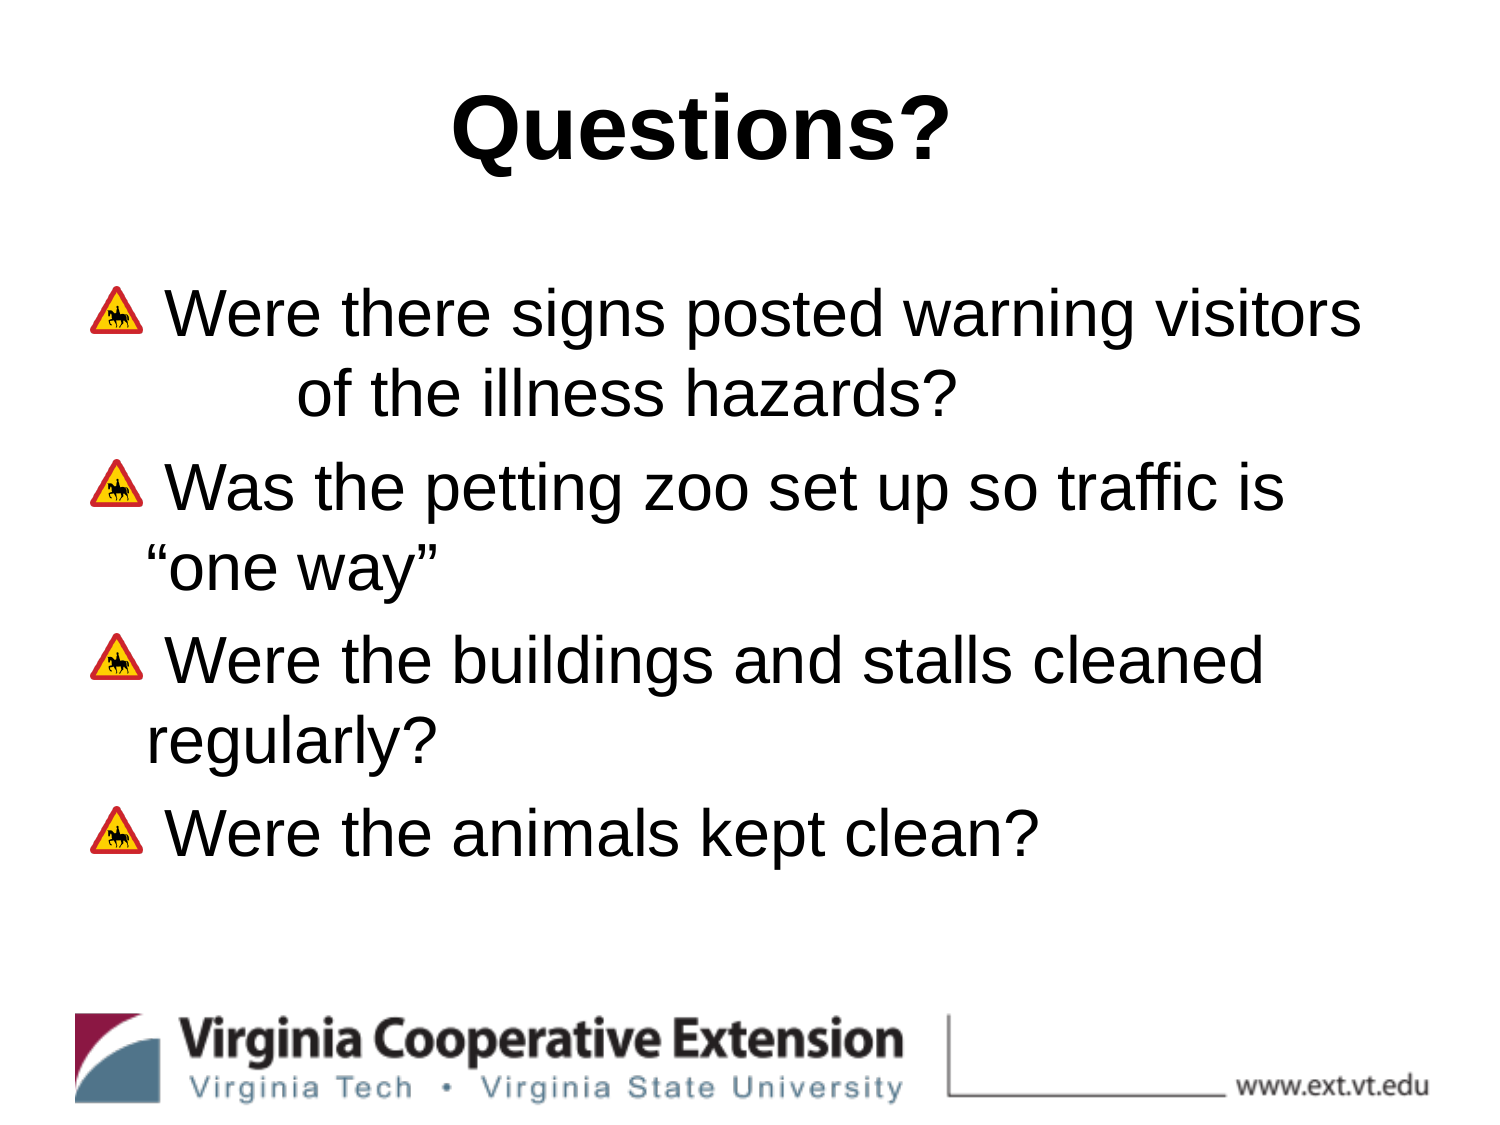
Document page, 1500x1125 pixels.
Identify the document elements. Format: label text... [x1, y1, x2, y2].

picture [90, 286, 143, 334]
title Questions? [75, 45, 1425, 201]
picture [90, 633, 143, 680]
picture [90, 459, 143, 507]
picture [90, 806, 143, 854]
list Were there signs posted warning visitors of the illness hazards? Was the petting zoo set up so traffic is “one way” Were the buildings and stalls cleaned regularly? Were the animals kept clean? [75, 262, 1425, 982]
